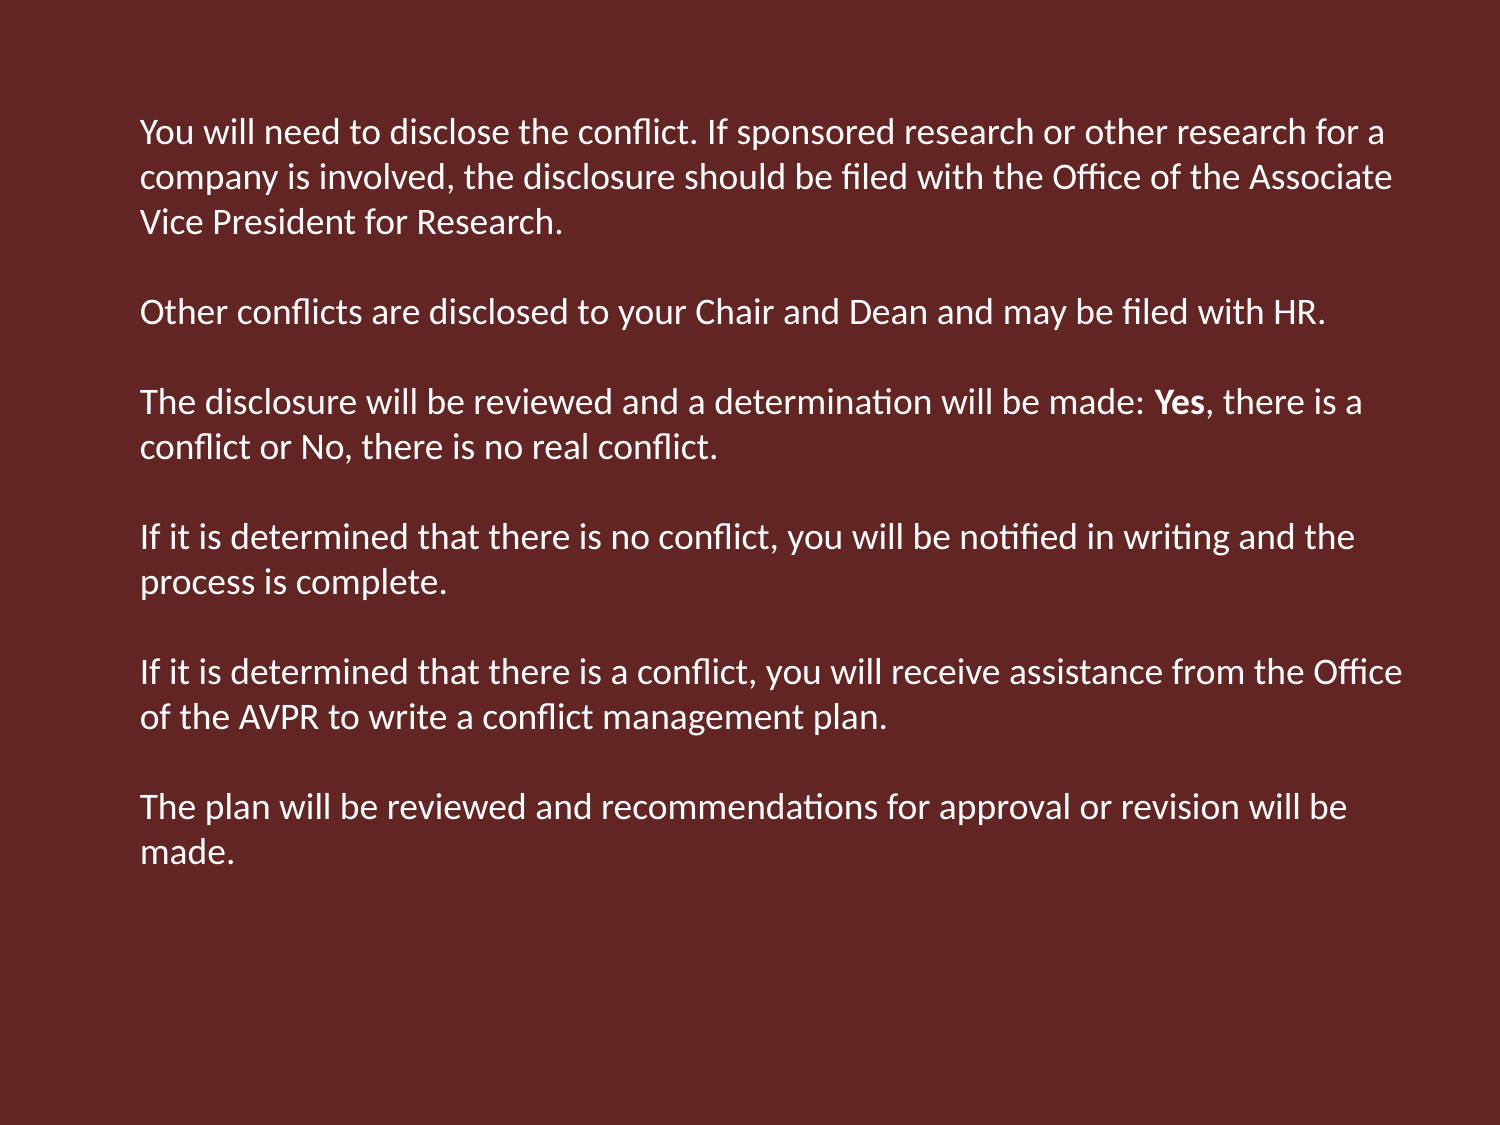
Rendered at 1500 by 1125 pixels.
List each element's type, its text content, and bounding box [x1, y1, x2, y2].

text_box You will need to disclose the conflict. If sponsored research or other research for a company is involved, the disclosure should be filed with the Office of the Associate Vice President for Research. Other conflicts are disclosed to your Chair and Dean and may be filed with HR. The disclosure will be reviewed and a determination will be made: Yes, there is a conflict or No, there is no real conflict. If it is determined that there is no conflict, you will be notified in writing and the process is complete. If it is determined that there is a conflict, you will receive assistance from the Office of the AVPR to write a conflict management plan. The plan will be reviewed and recommendations for approval or revision will be made. [125, 99, 1425, 925]
